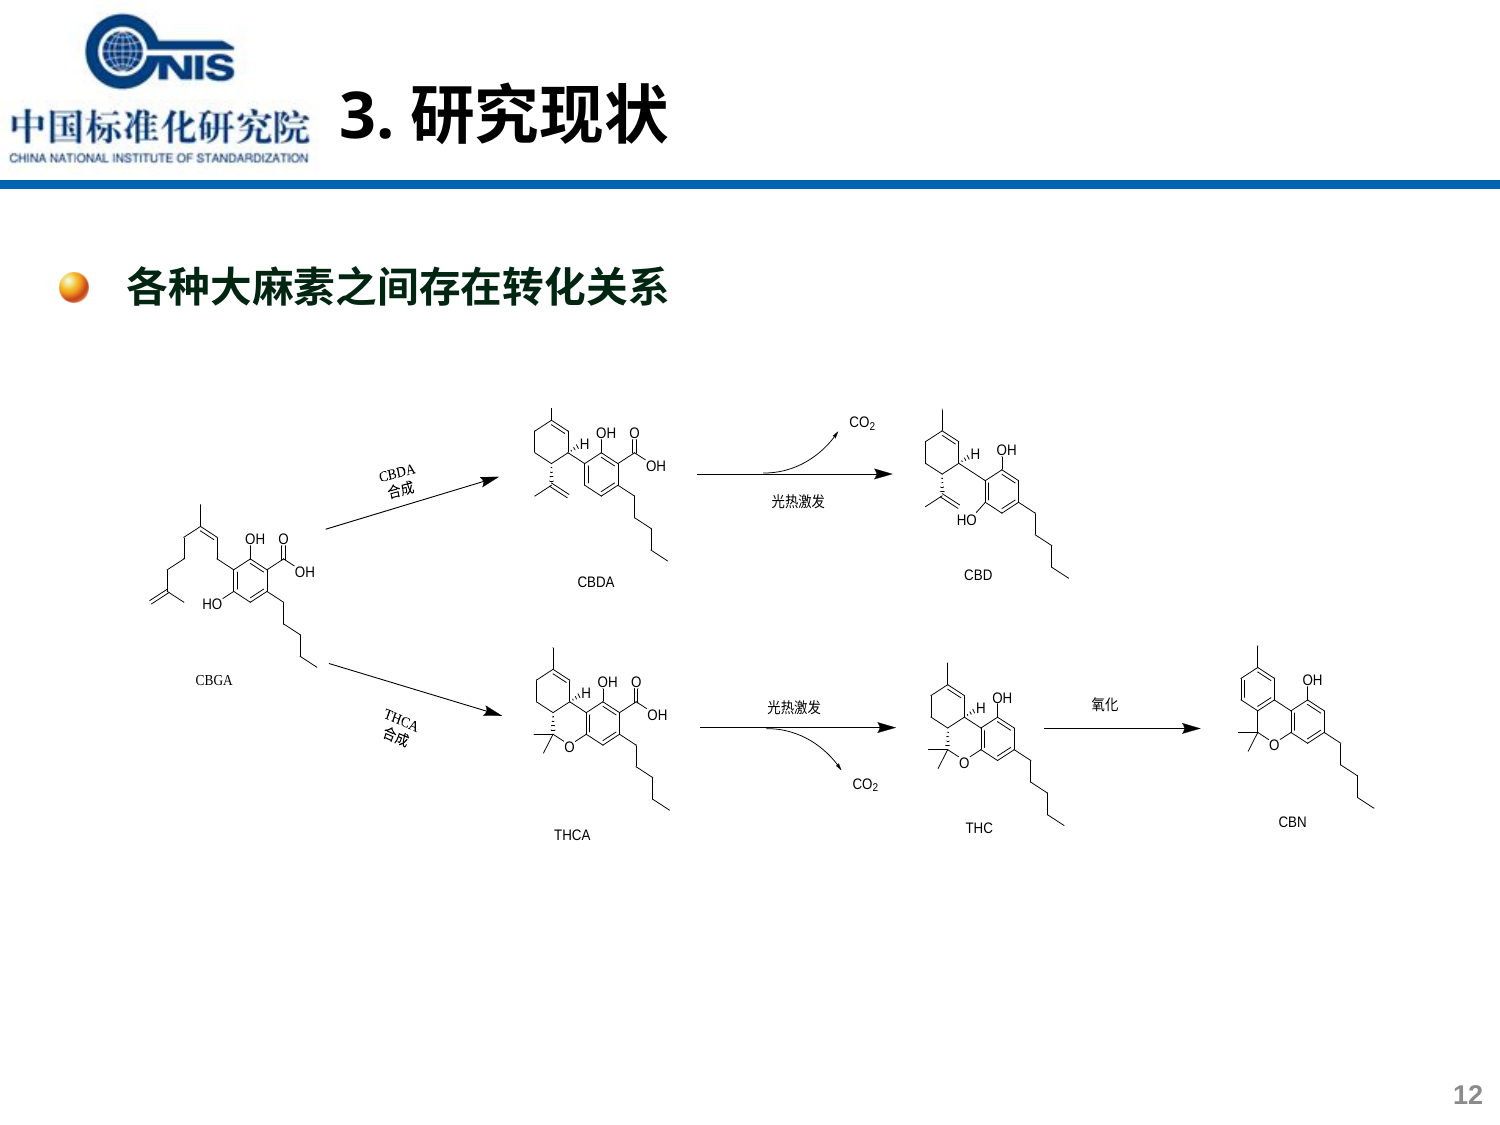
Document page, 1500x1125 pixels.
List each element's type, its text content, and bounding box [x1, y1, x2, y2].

text_box 3.研究现状 [324, 66, 1414, 169]
picture [0, 0, 319, 177]
text_box 各种大麻素之间存在转化关系 [112, 253, 691, 319]
slide_number 12 [1272, 1063, 1500, 1125]
picture [58, 272, 89, 303]
picture [147, 408, 1389, 870]
